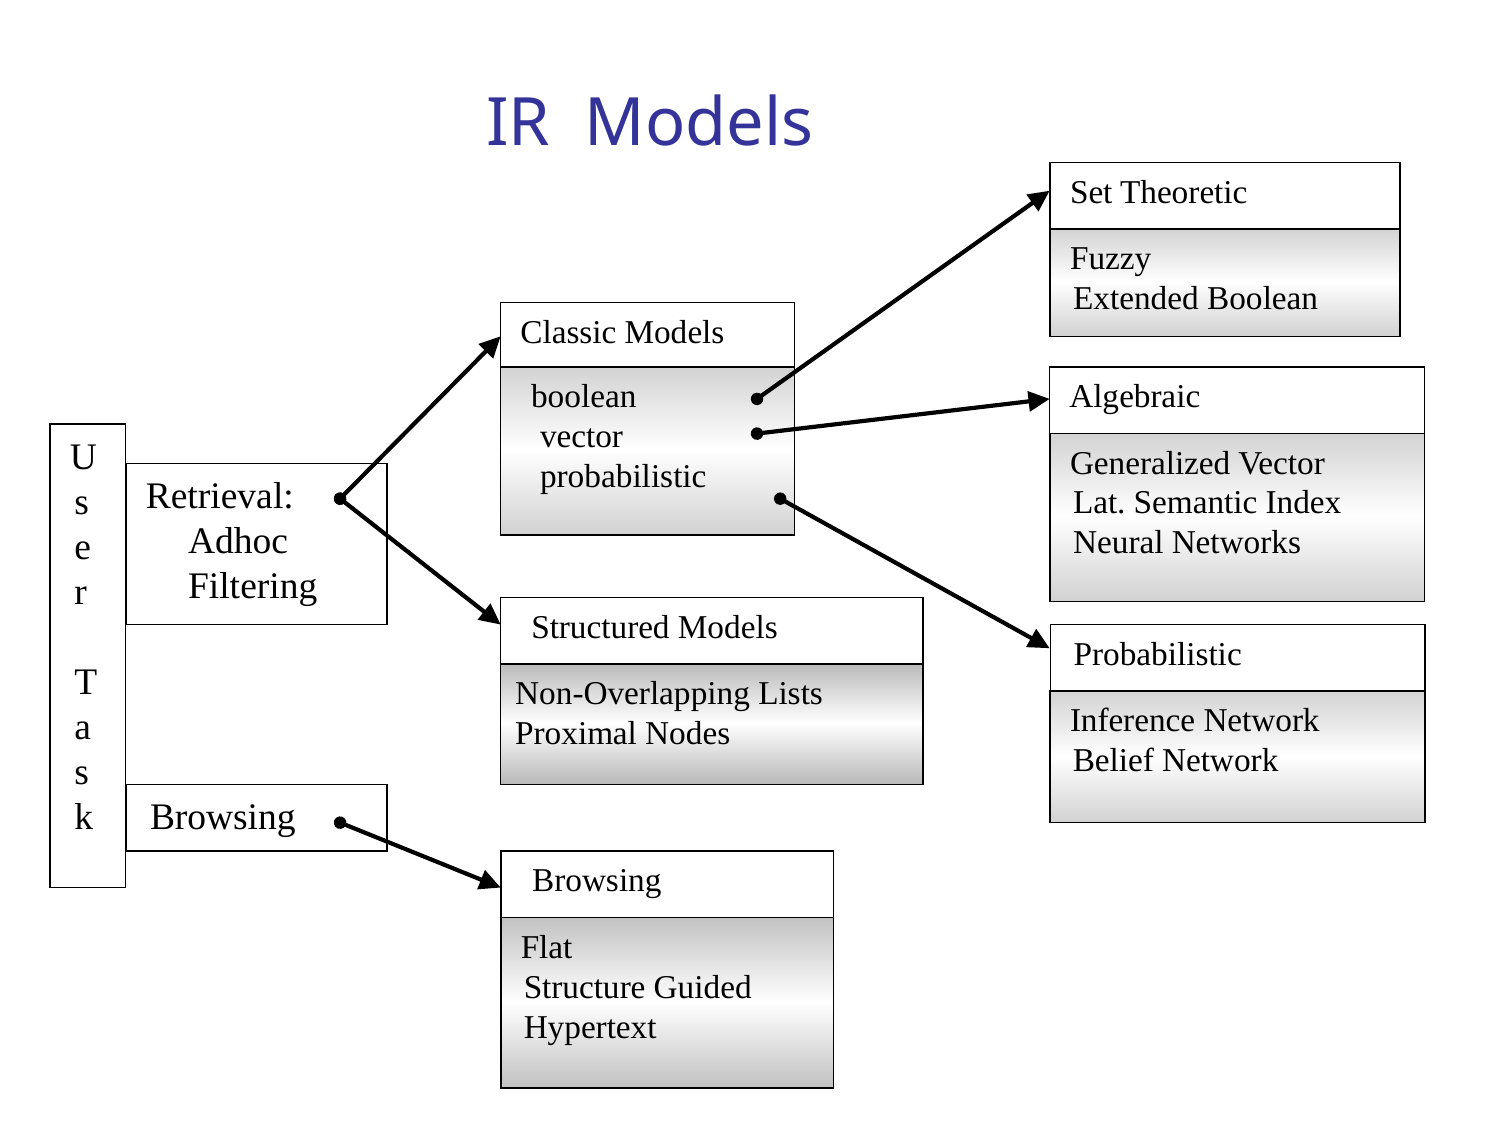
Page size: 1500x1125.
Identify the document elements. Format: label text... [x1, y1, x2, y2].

text_box Browsing [126, 784, 388, 851]
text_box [1049, 624, 1426, 823]
text_box [334, 816, 495, 890]
text_box Retrieval: Adhoc Filtering [126, 463, 388, 625]
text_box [500, 302, 795, 536]
text_box [345, 338, 495, 494]
text_box [334, 492, 495, 624]
text_box [801, 391, 1044, 429]
text_box U s e r T a s k [50, 424, 126, 888]
text_box [801, 191, 1044, 368]
text_box [801, 510, 1044, 648]
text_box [1049, 366, 1425, 602]
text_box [500, 850, 834, 1089]
text_box IR Models [150, 62, 1150, 175]
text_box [500, 597, 924, 785]
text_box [1049, 162, 1401, 337]
